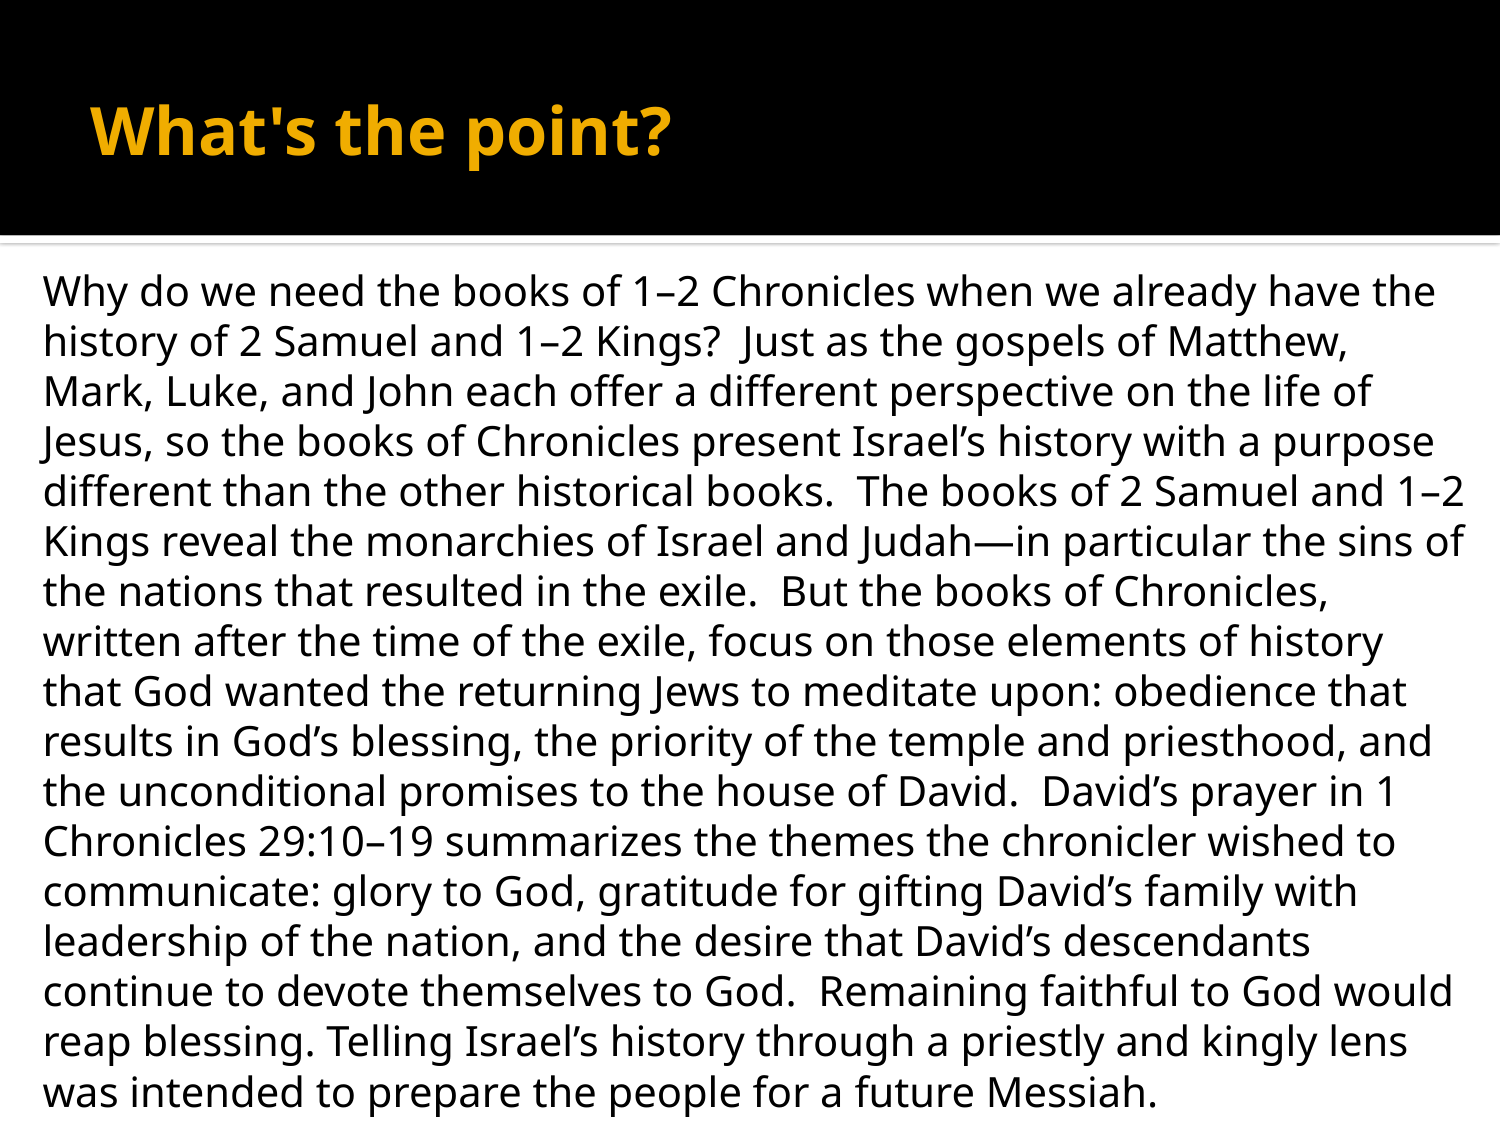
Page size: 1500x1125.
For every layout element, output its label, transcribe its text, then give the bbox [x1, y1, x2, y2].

list Why do we need the books of 1–2 Chronicles when we already have the history of 2 Samuel and 1–2 Kings? Just as the gospels of Matthew, Mark, Luke, and John each offer a different perspective on the life of Jesus, so the books of Chronicles present Israel’s history with a purpose different than the other historical books. The books of 2 Samuel and 1–2 Kings reveal the monarchies of Israel and Judah—in particular the sins of the nations that resulted in the exile. But the books of Chronicles, written after the time of the exile, focus on those elements of history that God wanted the returning Jews to meditate upon: obedience that results in God’s blessing, the priority of the temple and priesthood, and the unconditional promises to the house of David. David’s prayer in 1 Chronicles 29:10–19 summarizes the themes the chronicler wished to communicate: glory to God, gratitude for gifting David’s family with leadership of the nation, and the desire that David’s descendants continue to devote themselves to God. Remaining faithful to God would reap blessing. Telling Israel’s history through a priestly and kingly lens was intended to prepare the people for a future Messiah. [18, 249, 1482, 1125]
title What's the point? [75, 25, 1425, 231]
